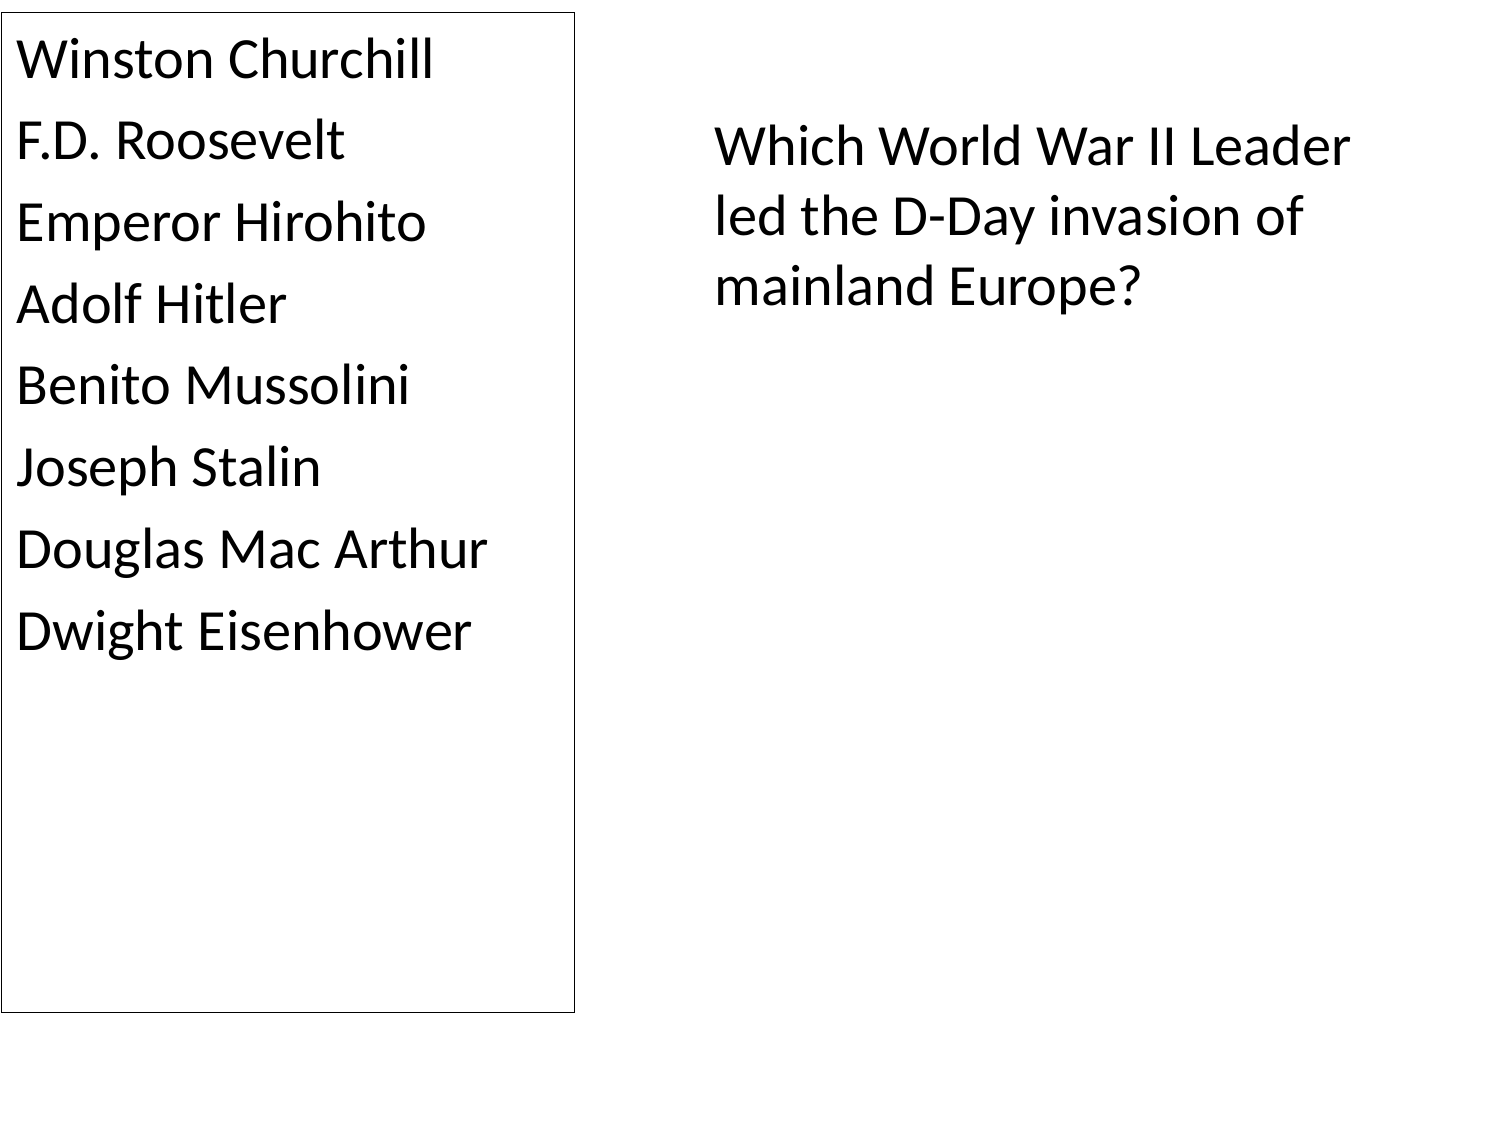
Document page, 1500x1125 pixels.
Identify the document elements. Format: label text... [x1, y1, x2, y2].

list Winston Churchill F.D. Roosevelt Emperor Hirohito Adolf Hitler Benito Mussolini Joseph Stalin Douglas Mac Arthur Dwight Eisenhower [1, 12, 575, 1013]
list Which World War II Leader led the D-Day invasion of mainland Europe? [699, 99, 1425, 1013]
